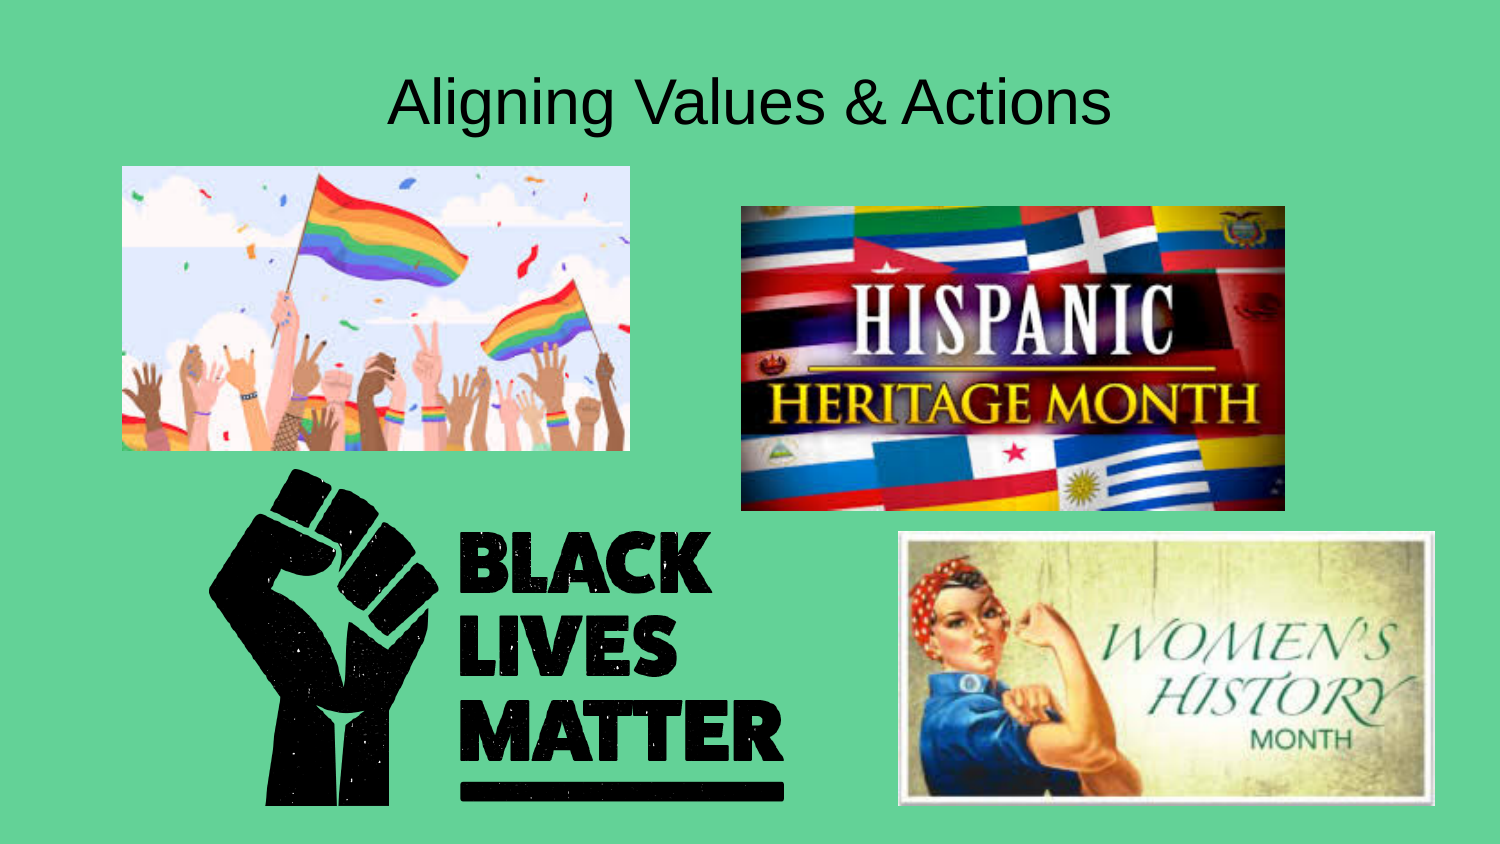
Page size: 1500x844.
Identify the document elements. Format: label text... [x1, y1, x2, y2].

picture [756, 230, 768, 234]
picture [898, 531, 1436, 806]
picture [209, 206, 1285, 806]
title Aligning Values & Actions [116, 48, 1384, 149]
picture [122, 166, 630, 452]
picture [741, 229, 745, 239]
